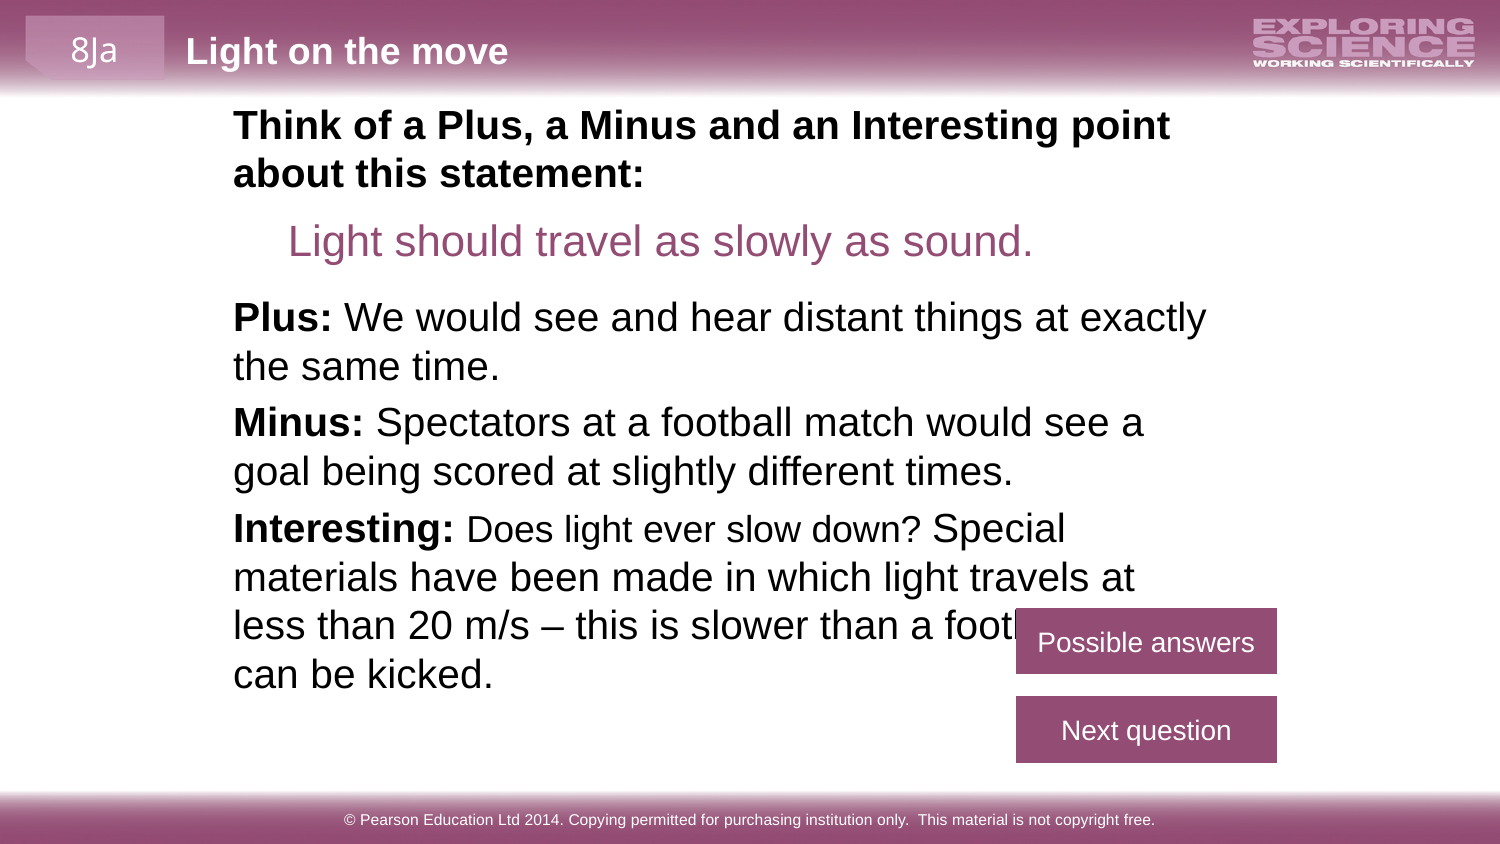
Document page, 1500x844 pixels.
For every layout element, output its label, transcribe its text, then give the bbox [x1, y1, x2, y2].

picture [0, 787, 1500, 844]
text_box Think of a Plus, a Minus and an Interesting point about this statement: [218, 102, 1231, 192]
text_box Possible answers [1015, 608, 1277, 675]
text_box Plus: We would see and hear distant things at exactly the same time. Minus: Spectators at a football match would see a goal being scored at slightly different times. Interesting: Does light ever slow down? Special materials have been made in which light travels at less than 20 m/s – this is slower than a football can be kicked. [218, 283, 1229, 706]
text_box Next question [1015, 696, 1277, 763]
picture [0, 0, 1500, 99]
text_box Light should travel as slowly as sound. [218, 204, 1229, 273]
text_box © Pearson Education Ltd 2014. Copying permitted for purchasing institution only. This material is not copyright free. [245, 802, 1255, 839]
